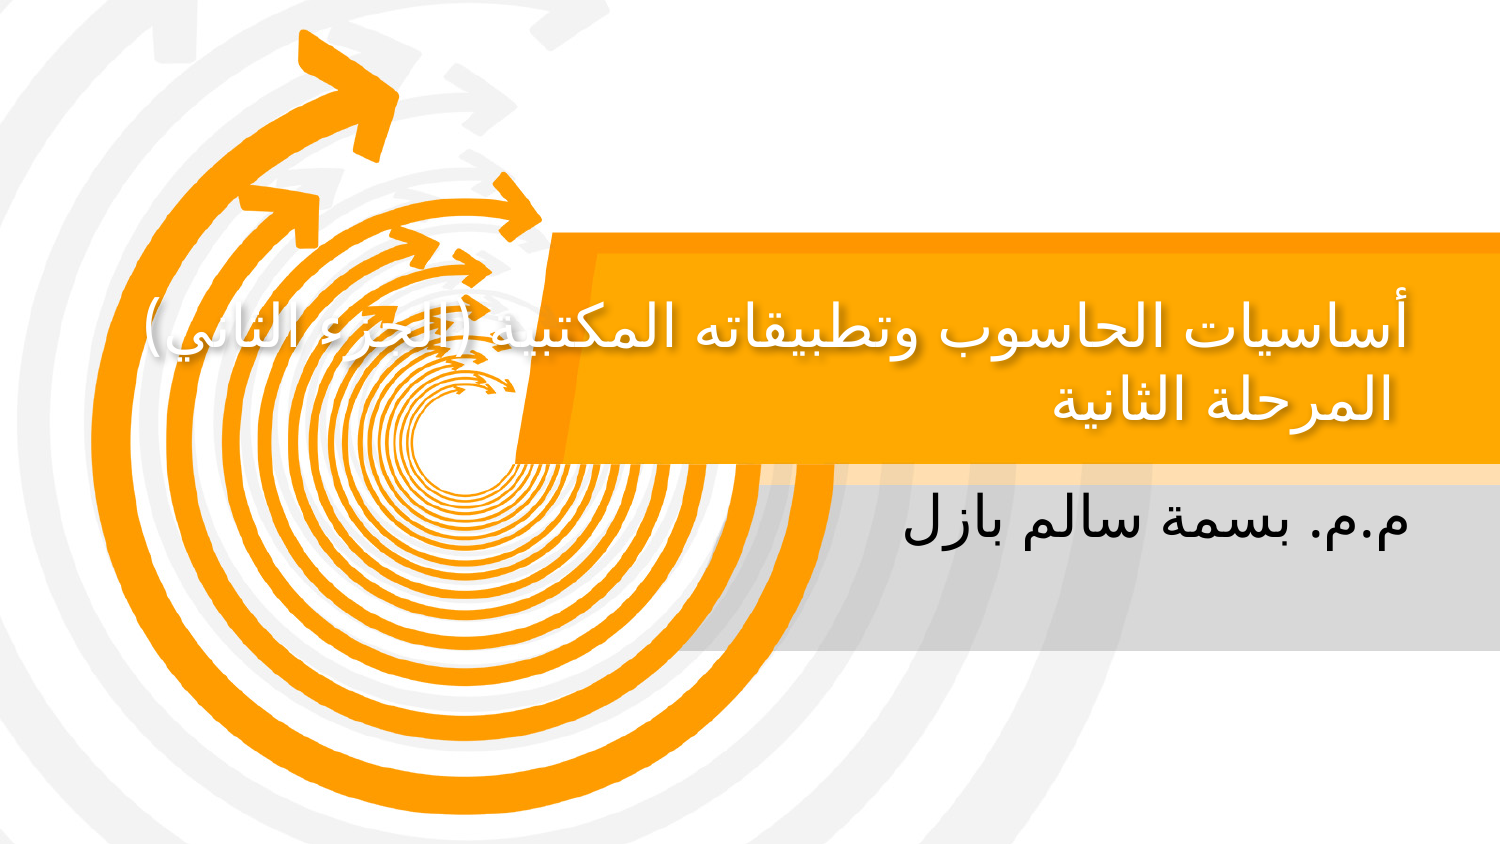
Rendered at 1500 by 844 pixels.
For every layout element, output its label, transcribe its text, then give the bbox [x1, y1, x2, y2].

title أساسيات الحاسوب وتطبيقاته المكتبية (الجزء الثاني) المرحلة الثانية [98, 246, 1427, 471]
picture [0, 0, 1500, 844]
subtitle م.م. بسمة سالم بازل [98, 471, 1427, 673]
